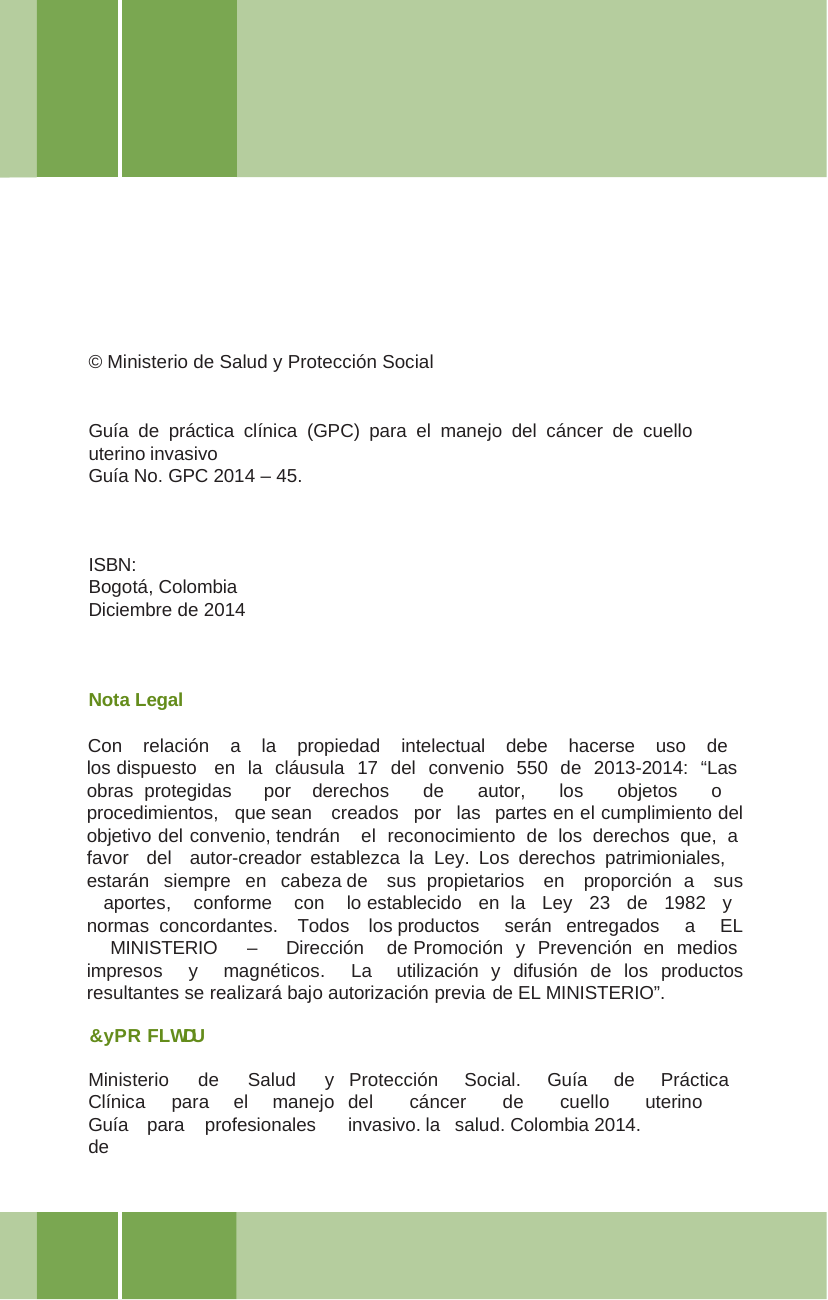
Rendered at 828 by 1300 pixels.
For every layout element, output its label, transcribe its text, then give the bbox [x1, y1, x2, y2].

text_box [237, 0, 827, 178]
text_box Protección Social. Guía de Práctica del cáncer de cuello uterino invasivo. la salud. Colombia 2014. [346, 1067, 730, 1136]
text_box [0, 1212, 36, 1300]
text_box ISBN: Bogotá, Colombia Diciembre de 2014 [86, 552, 301, 620]
text_box [36, 0, 119, 178]
text_box [237, 1212, 827, 1300]
text_box [0, 0, 36, 178]
text_box © Ministerio de Salud y Protección Social Guía de práctica clínica (GPC) para el manejo del cáncer de cuello uterino invasivo Guía No. GPC 2014 – 45. [86, 349, 741, 487]
text_box Ministerio de Salud y Clínica para el manejo Guía para profesionales de [86, 1067, 336, 1158]
text_box [120, 0, 237, 178]
text_box Nota Legal Con relación a la propiedad intelectual debe hacerse uso de los dispuesto en la cláusula 17 del convenio 550 de 2013-2014: “Las obras protegidas por derechos de autor, los objetos o procedimientos, que sean creados por las partes en el cumplimiento del objetivo del convenio, tendrán el reconocimiento de los derechos que, a favor del autor-creador establezca la Ley. Los derechos patrimioniales, estarán siempre en cabeza de sus propietarios en proporción a sus aportes, conforme con lo establecido en la Ley 23 de 1982 y normas concordantes. Todos los productos serán entregados a EL MINISTERIO – Dirección de Promoción y Prevención en medios impresos y magnéticos. La utilización y difusión de los productos resultantes se realizará bajo autorización previa de EL MINISTERIO”. &yPR FLWDU [84, 687, 744, 1047]
text_box [36, 1212, 119, 1300]
text_box [120, 1212, 237, 1300]
